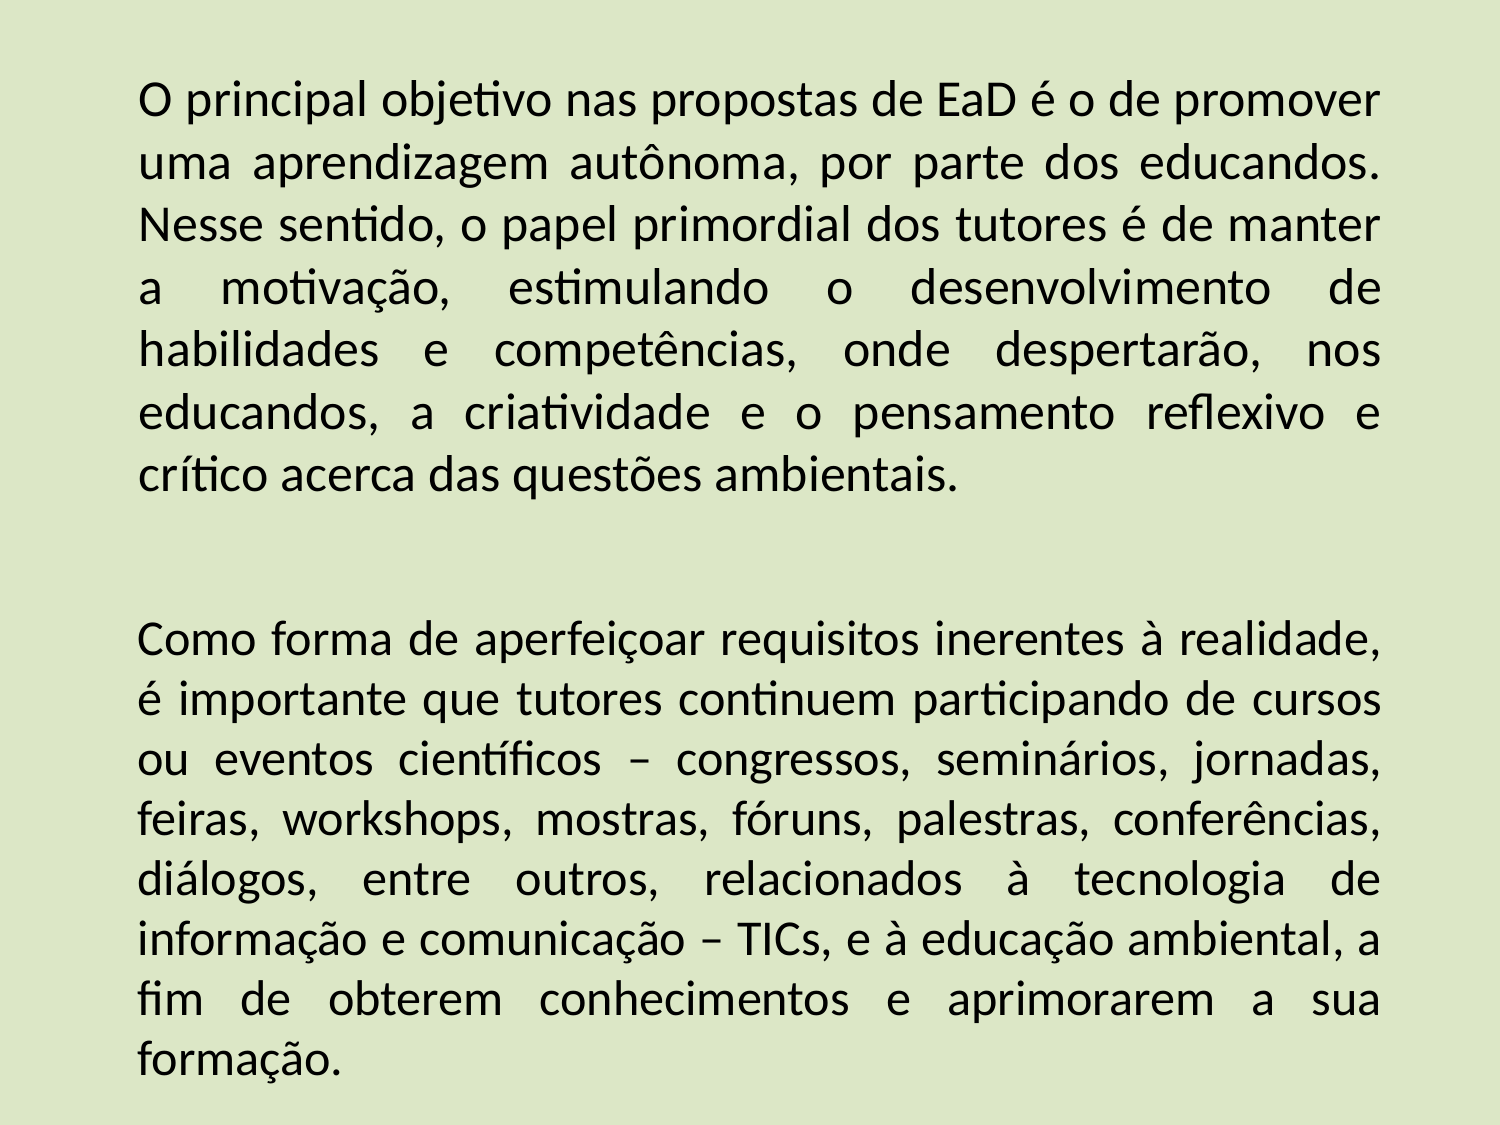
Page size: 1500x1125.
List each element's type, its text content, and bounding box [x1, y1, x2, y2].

text_box Como forma de aperfeiçoar requisitos inerentes à realidade, é importante que tutores continuem participando de cursos ou eventos científicos ­– congressos, seminários, jornadas, feiras, workshops, mostras, fóruns, palestras, conferências, diálogos, entre outros, relacionados à tecnologia de informação e comunicação – TICs, e à educação ambiental, a fim de obterem conhecimentos e aprimorarem a sua formação. [122, 597, 1398, 1094]
text_box O principal objetivo nas propostas de EaD é o de promover uma aprendizagem autônoma, por parte dos educandos. Nesse sentido, o papel primordial dos tutores é de manter a motivação, estimulando o desenvolvimento de habilidades e competências, onde despertarão, nos educandos, a criatividade e o pensamento reflexivo e crítico acerca das questões ambientais. [123, 54, 1399, 551]
